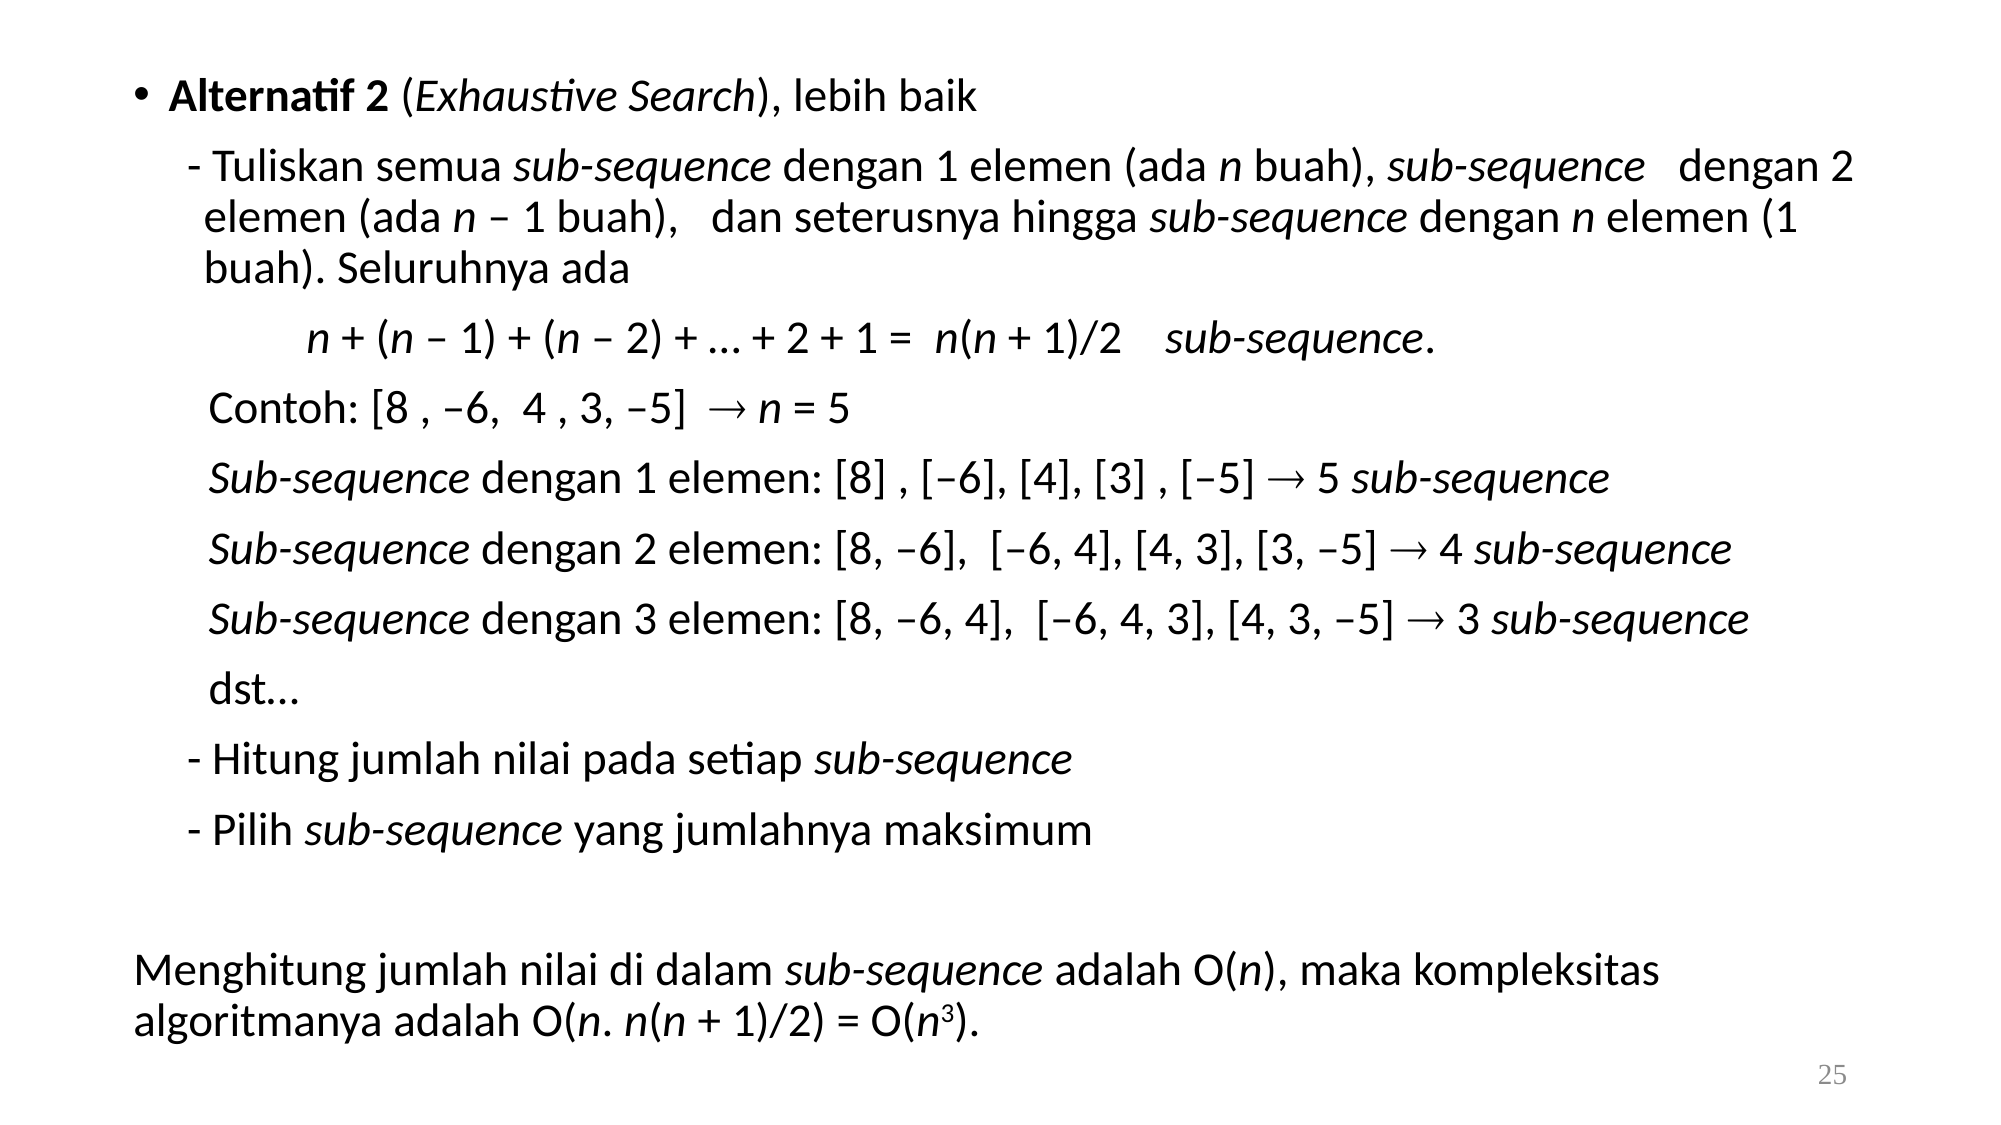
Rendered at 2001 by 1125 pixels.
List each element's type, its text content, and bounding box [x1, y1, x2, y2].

slide_number 25 [1412, 1042, 1863, 1103]
list Alternatif 2 (Exhaustive Search), lebih baik - Tuliskan semua sub-sequence dengan 1 elemen (ada n buah), sub-sequence dengan 2 elemen (ada n – 1 buah), dan seterusnya hingga sub-sequence dengan n elemen (1 buah). Seluruhnya ada n + (n – 1) + (n – 2) + … + 2 + 1 = n(n + 1)/2 sub-sequence. Contoh: [8 , –6, 4 , 3, –5]  n = 5 Sub-sequence dengan 1 elemen: [8] , [–6], [4], [3] , [–5]  5 sub-sequence Sub-sequence dengan 2 elemen: [8, –6], [–6, 4], [4, 3], [3, –5]  4 sub-sequence Sub-sequence dengan 3 elemen: [8, –6, 4], [–6, 4, 3], [4, 3, –5]  3 sub-sequence dst… - Hitung jumlah nilai pada setiap sub-sequence - Pilih sub-sequence yang jumlahnya maksimum Menghitung jumlah nilai di dalam sub-sequence adalah O(n), maka kompleksitas algoritmanya adalah O(n. n(n + 1)/2) = O(n3). [118, 63, 1905, 1060]
